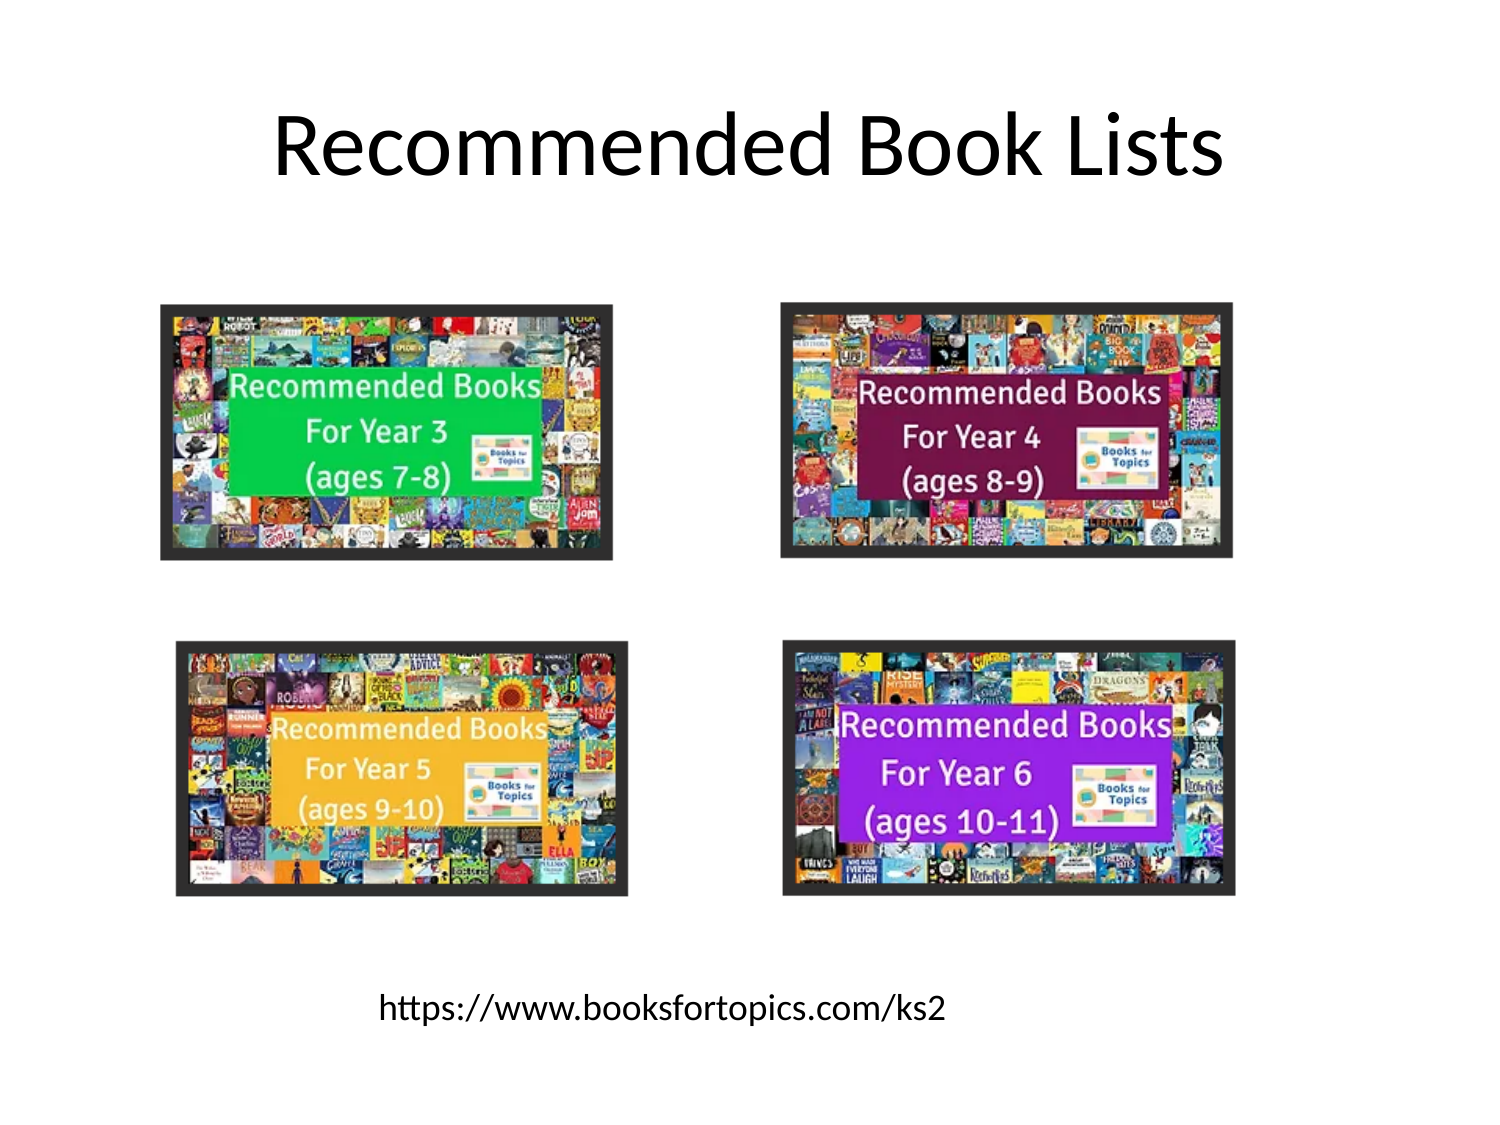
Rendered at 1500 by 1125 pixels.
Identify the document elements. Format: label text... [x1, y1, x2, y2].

picture [159, 621, 644, 907]
picture [761, 609, 1264, 929]
text_box https://www.booksfortopics.com/ks2 [363, 975, 962, 1036]
title Recommended Book Lists [75, 45, 1425, 233]
picture [159, 278, 621, 611]
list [773, 290, 1242, 585]
